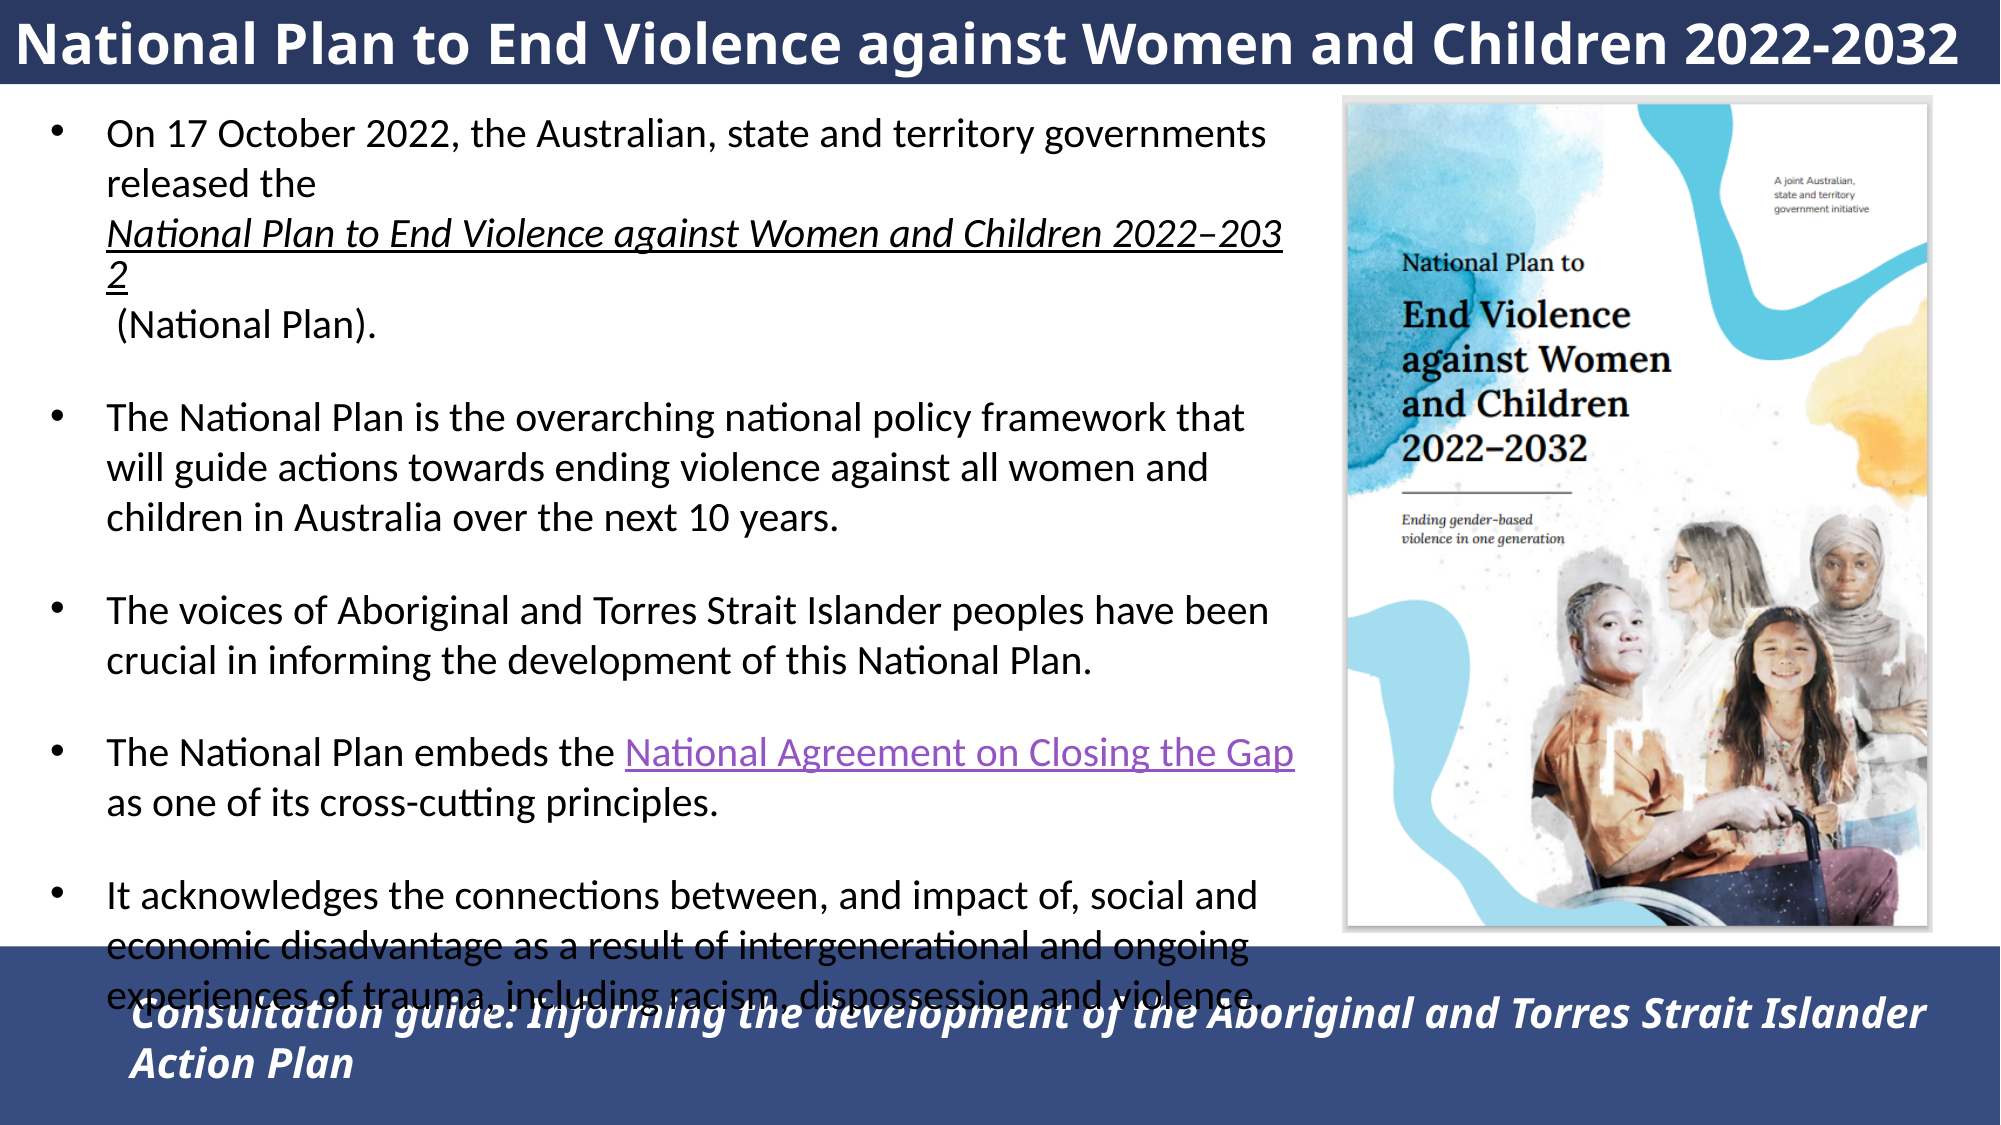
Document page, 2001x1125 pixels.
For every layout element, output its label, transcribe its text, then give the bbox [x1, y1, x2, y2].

picture [1342, 95, 1933, 933]
text_box On 17 October 2022, the Australian, state and territory governments released the National Plan to End Violence against Women and Children 2022–2032 (National Plan). The National Plan is the overarching national policy framework that will guide actions towards ending violence against all women and children in Australia over the next 10 years. The voices of Aboriginal and Torres Strait Islander peoples have been crucial in informing the development of this National Plan. The National Plan embeds the National Agreement on Closing the Gap as one of its cross-cutting principles. It acknowledges the connections between, and impact of, social and economic disadvantage as a result of intergenerational and ongoing experiences of trauma, including racism, dispossession and violence. [35, 98, 1315, 1029]
text_box National Plan to End Violence against Women and Children 2022-2032 [0, 0, 2000, 85]
text_box Consultation guide: Informing the development of the Aboriginal and Torres Strait Islander Action Plan [115, 979, 2000, 1095]
text_box [0, 945, 2000, 1125]
